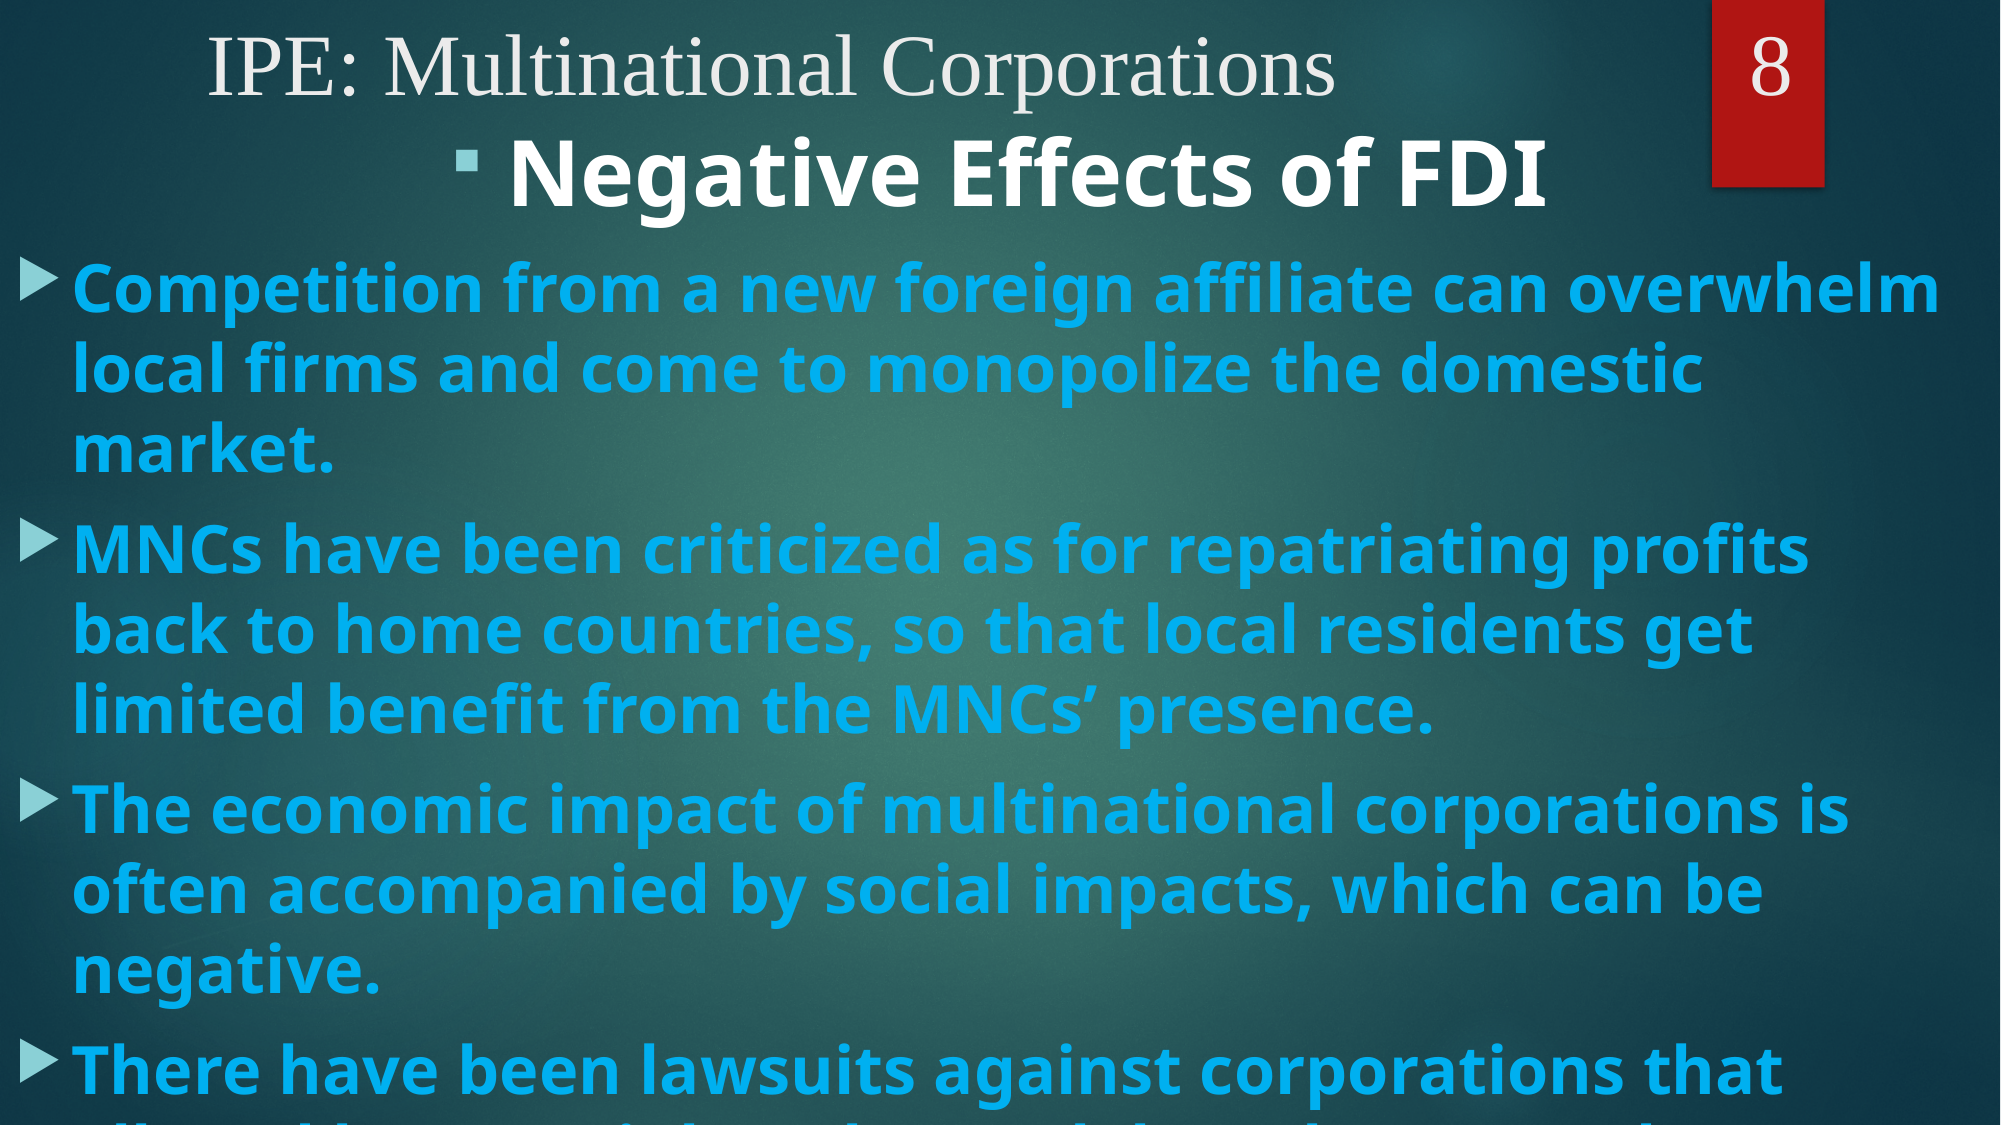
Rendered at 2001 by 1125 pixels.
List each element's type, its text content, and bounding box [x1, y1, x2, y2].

list Negative Effects of FDI Competition from a new foreign affiliate can overwhelm local firms and come to monopolize the domestic market. MNCs have been criticized as for repatriating profits back to home countries, so that local residents get limited benefit from the MNCs’ presence. The economic impact of multinational corporations is often accompanied by social impacts, which can be negative. There have been lawsuits against corporations that alleged human rights abuses, labor abuses, and environmental crimes. [0, 107, 2000, 1125]
title IPE: Multinational Corporations 8 [0, 0, 2000, 107]
